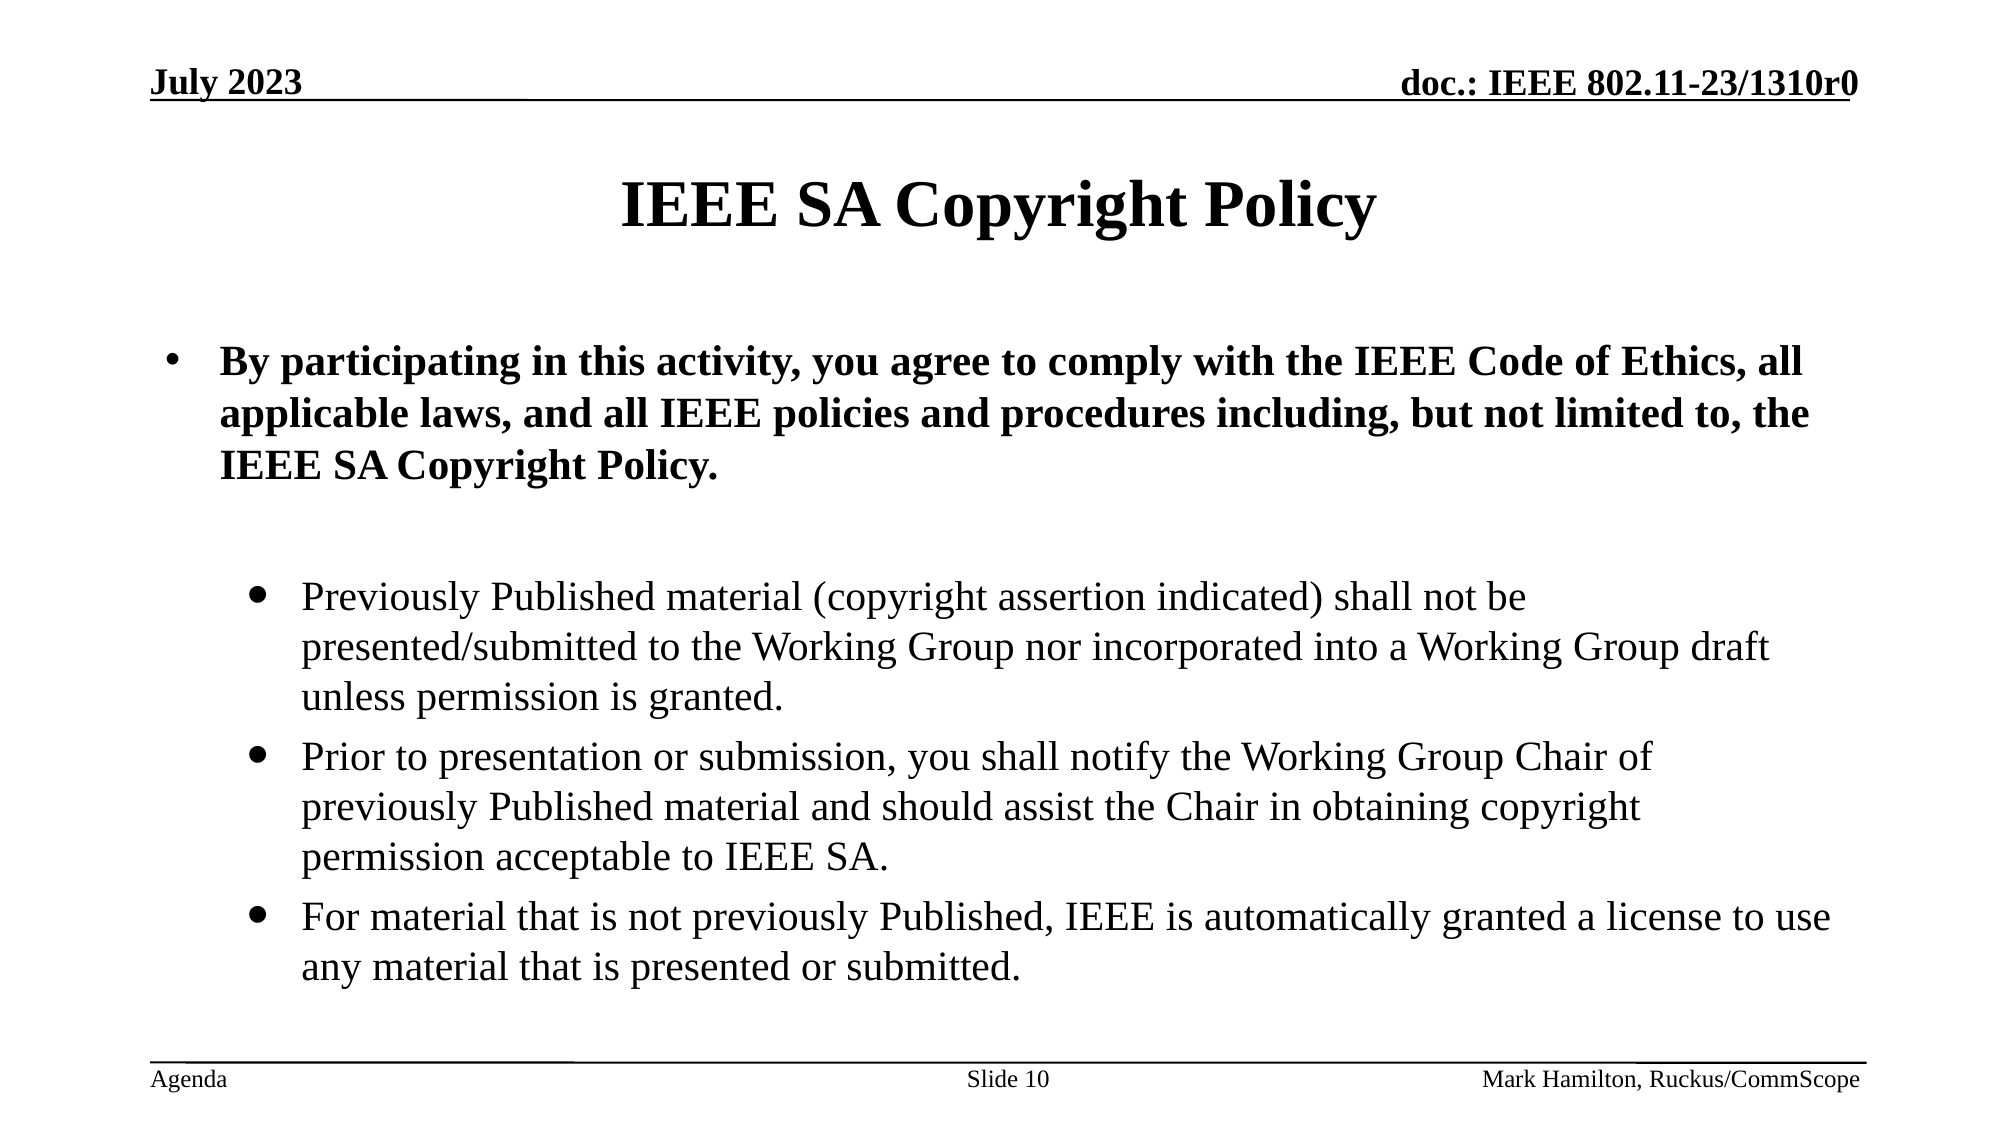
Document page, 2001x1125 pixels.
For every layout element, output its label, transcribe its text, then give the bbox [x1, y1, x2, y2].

slide_number Slide 10 [950, 1061, 1067, 1123]
list By participating in this activity, you agree to comply with the IEEE Code of Ethics, all applicable laws, and all IEEE policies and procedures including, but not limited to, the IEEE SA Copyright Policy. Previously Published material (copyright assertion indicated) shall not be presented/submitted to the Working Group nor incorporated into a Working Group draft unless permission is granted. Prior to presentation or submission, you shall notify the Working Group Chair of previously Published material and should assist the Chair in obtaining copyright permission acceptable to IEEE SA. For material that is not previously Published, IEEE is automatically granted a license to use any material that is presented or submitted. [149, 324, 1850, 1000]
title IEEE SA Copyright Policy [149, 112, 1850, 288]
